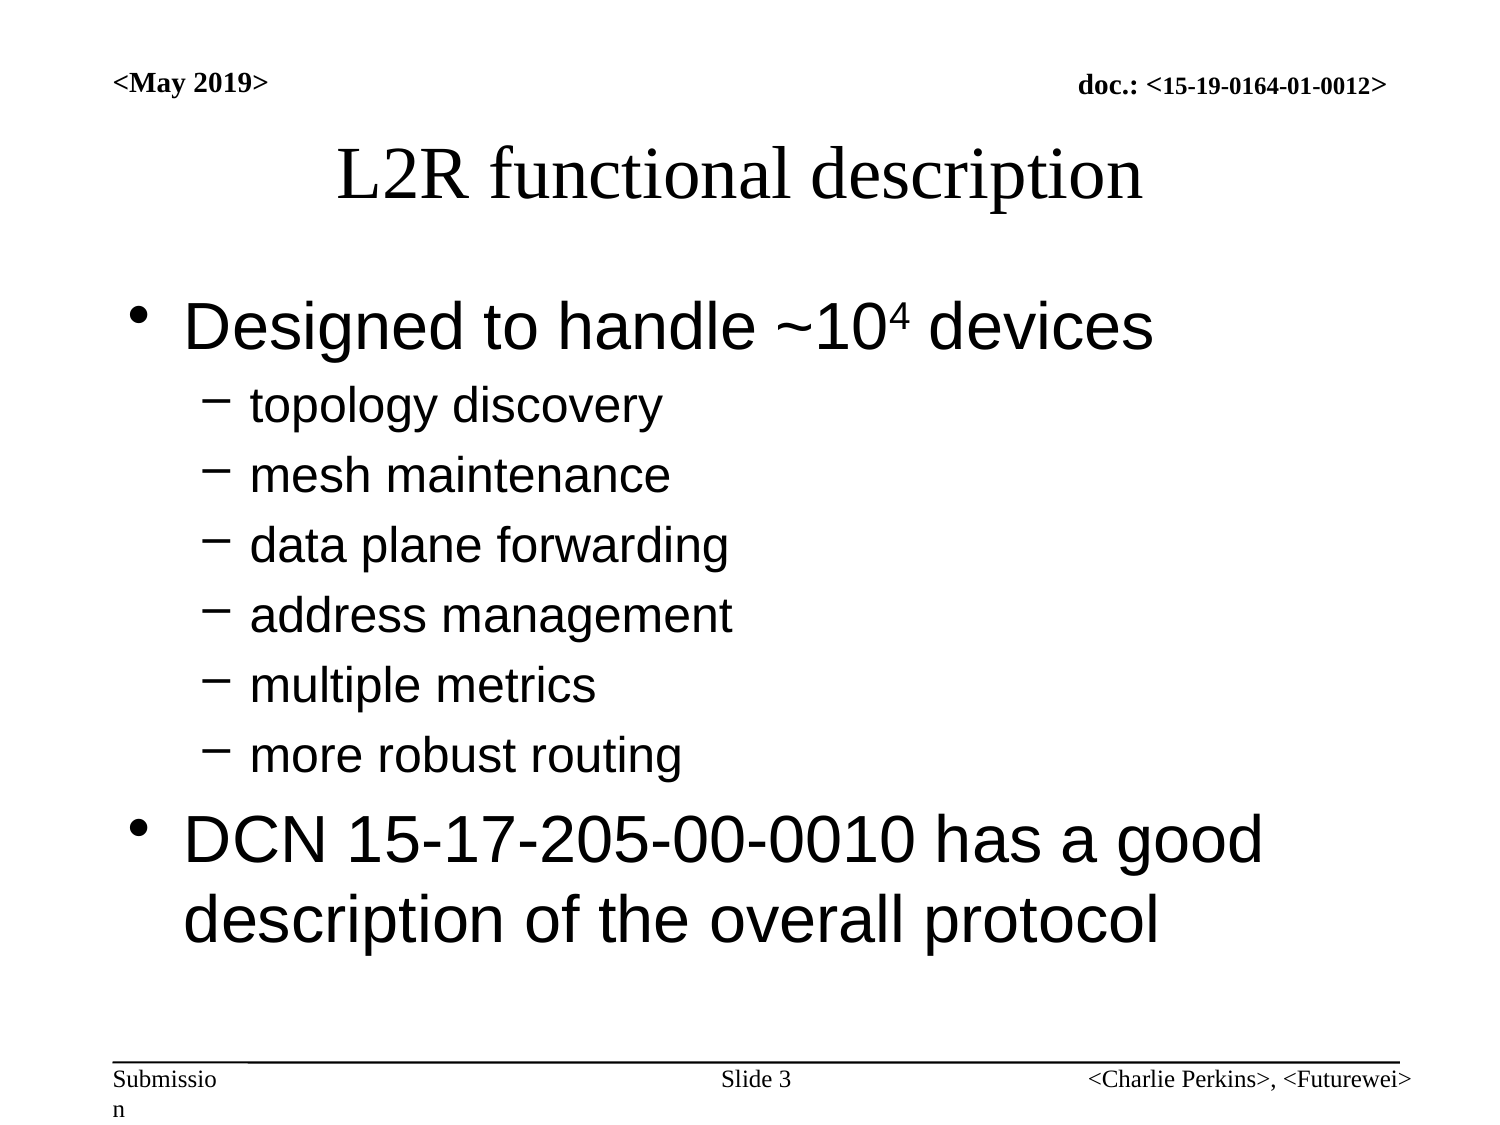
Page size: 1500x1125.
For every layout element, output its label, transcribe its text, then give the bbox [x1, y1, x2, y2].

slide_number Slide 3 [712, 1061, 800, 1093]
title L2R functional description [112, 112, 1388, 225]
list Designed to handle ~104 devices topology discovery mesh maintenance data plane forwarding address management multiple metrics more robust routing DCN 15-17-205-00-0010 has a good description of the overall protocol [112, 275, 1388, 1013]
footer <Charlie Perkins>, <Futurewei> [899, 1061, 1413, 1093]
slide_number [112, 62, 376, 99]
